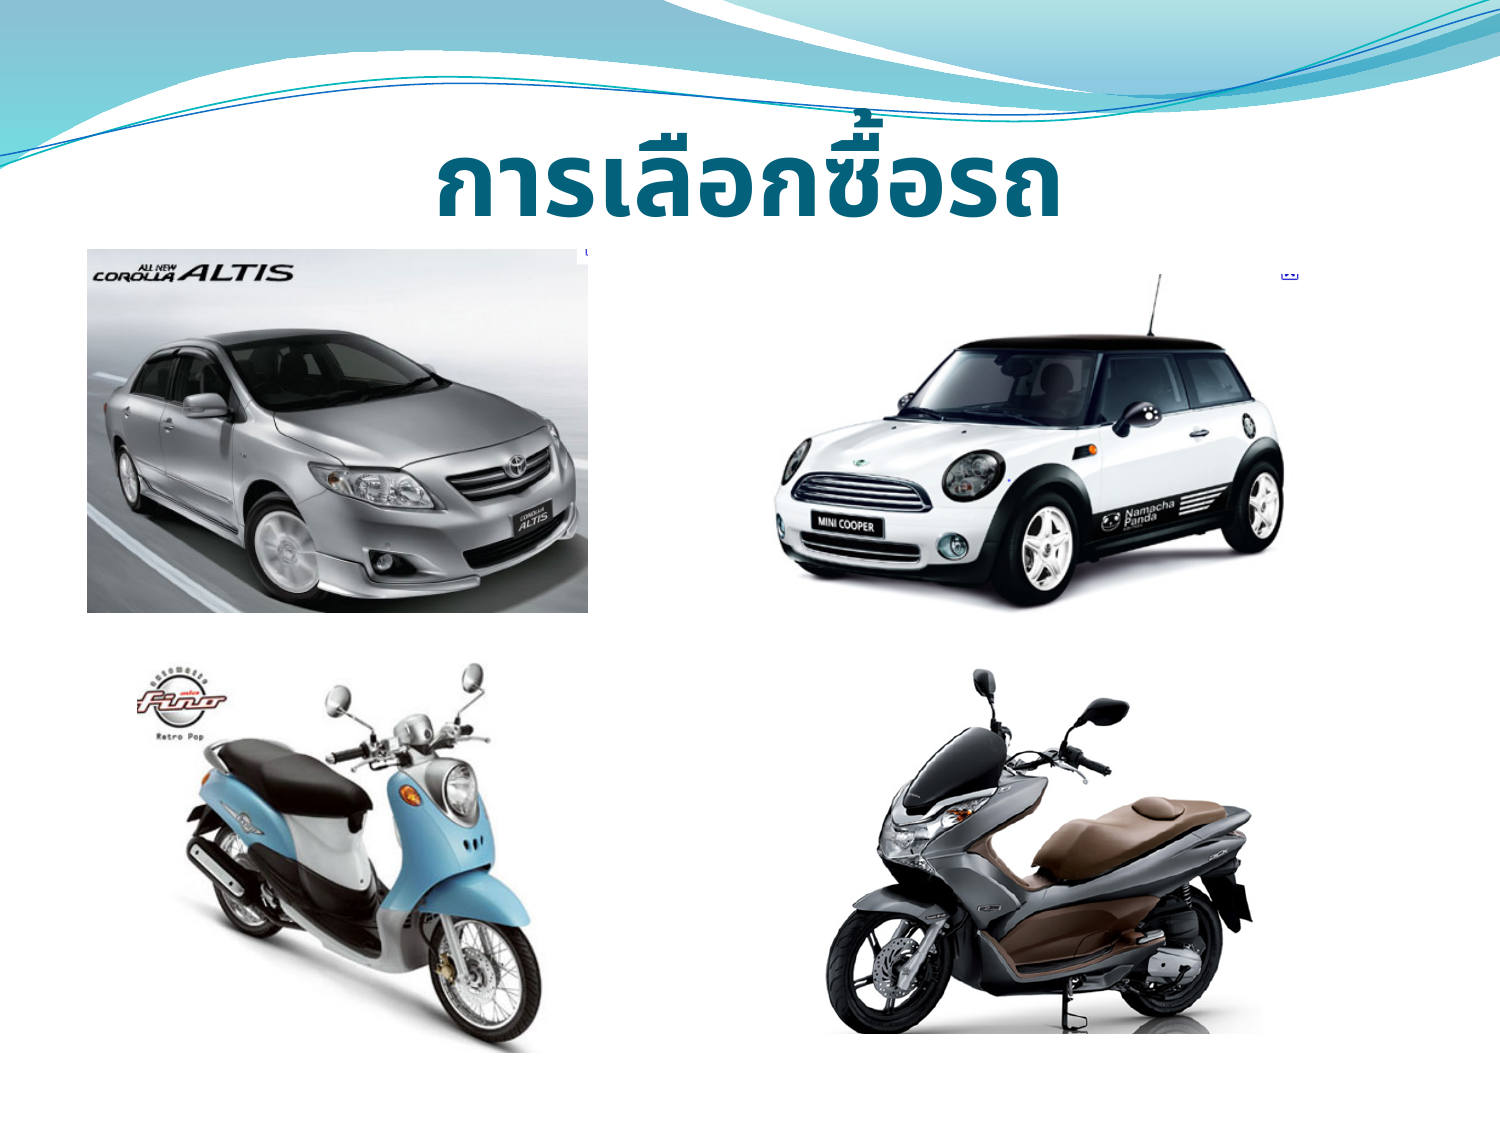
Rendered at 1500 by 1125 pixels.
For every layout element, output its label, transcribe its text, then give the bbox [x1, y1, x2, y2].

picture [87, 249, 588, 614]
title การเลือกซื้อรถ [75, 87, 1425, 238]
picture [762, 274, 1302, 615]
picture [137, 662, 563, 1053]
picture [812, 664, 1263, 1034]
